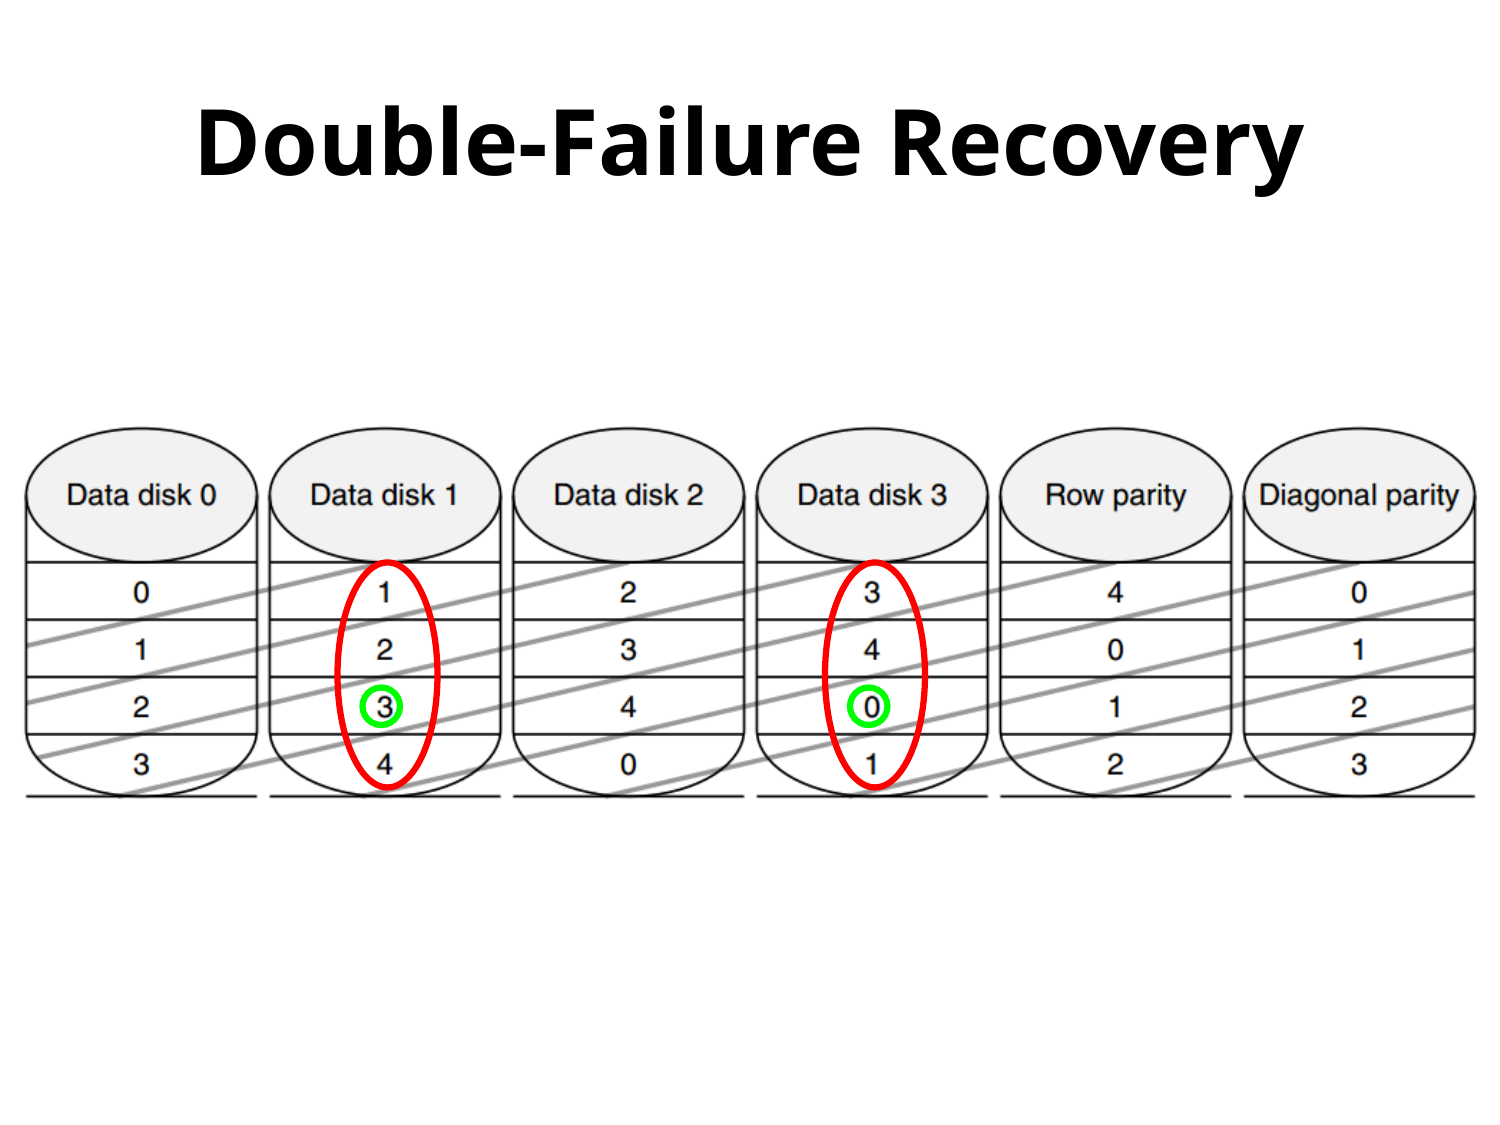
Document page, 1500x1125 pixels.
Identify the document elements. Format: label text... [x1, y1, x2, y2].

picture [0, 412, 1500, 813]
title Double-Failure Recovery [75, 45, 1425, 233]
